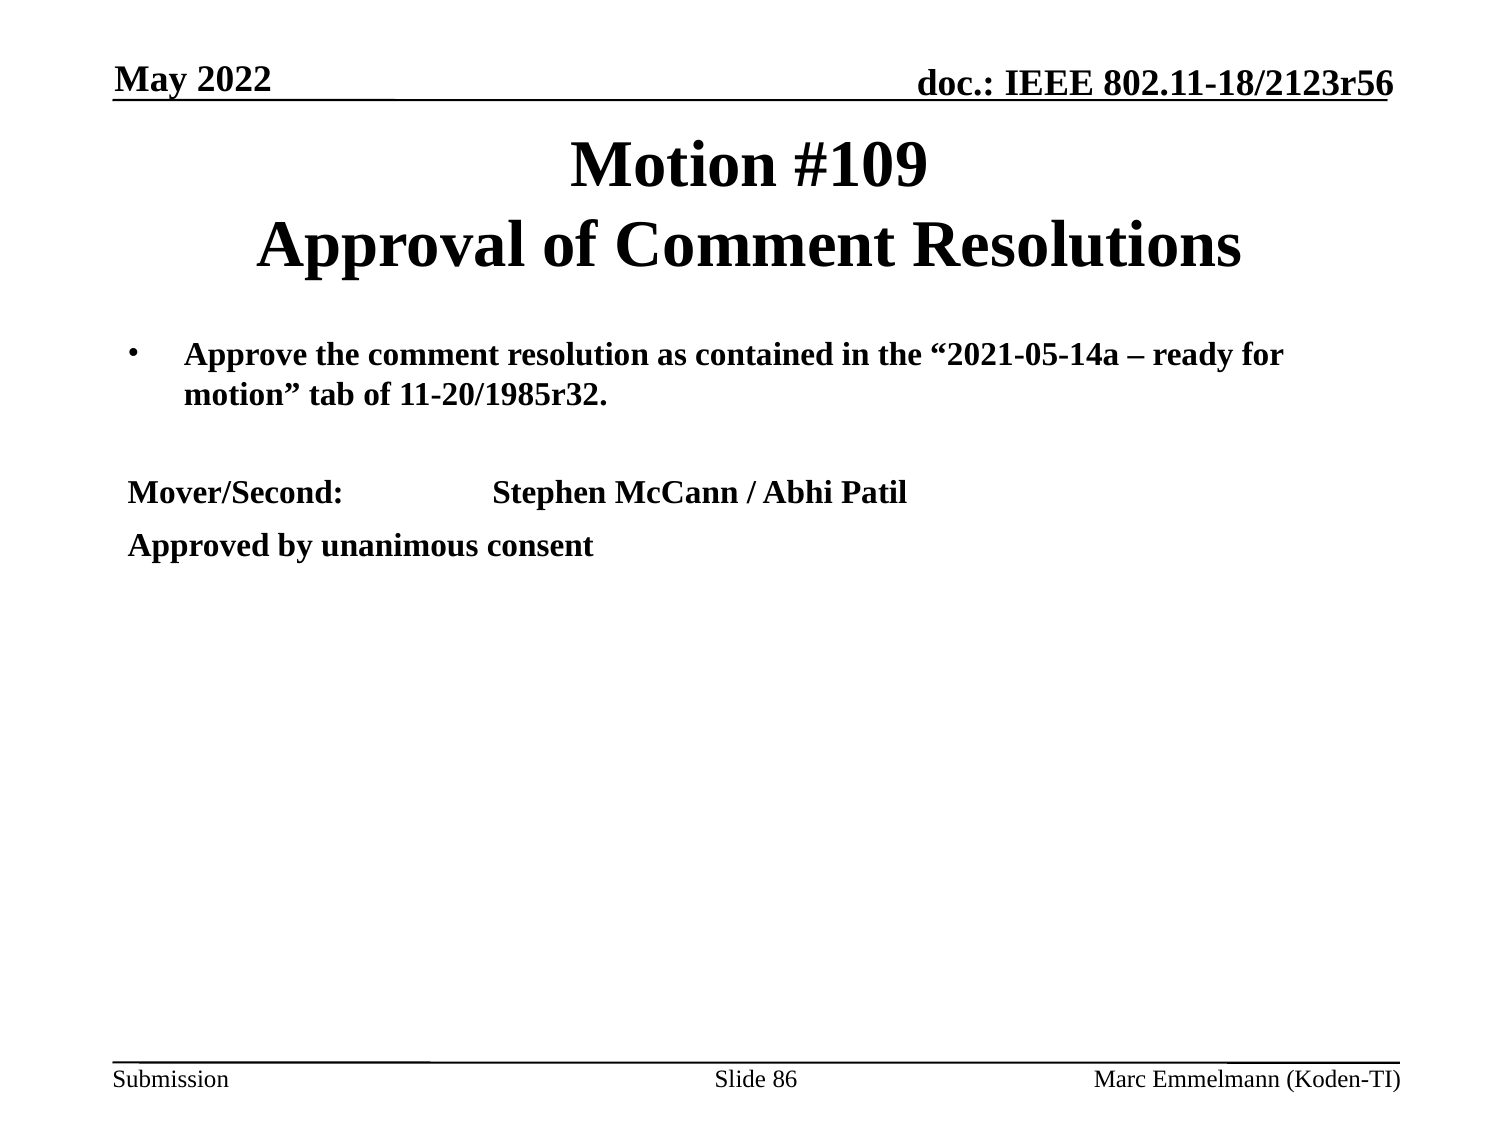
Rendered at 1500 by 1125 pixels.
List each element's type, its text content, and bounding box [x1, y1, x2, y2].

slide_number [114, 54, 423, 100]
list Approve the comment resolution as contained in the “2021-05-14a – ready for motion” tab of 11-20/1985r32. Mover/Second: Stephen McCann / Abhi Patil Approved by unanimous consent [112, 324, 1388, 1000]
title Motion #109 Approval of Comment Resolutions [112, 112, 1388, 288]
slide_number Slide 86 [712, 1061, 800, 1123]
footer Marc Emmelmann (Koden-TI) [878, 1061, 1402, 1093]
